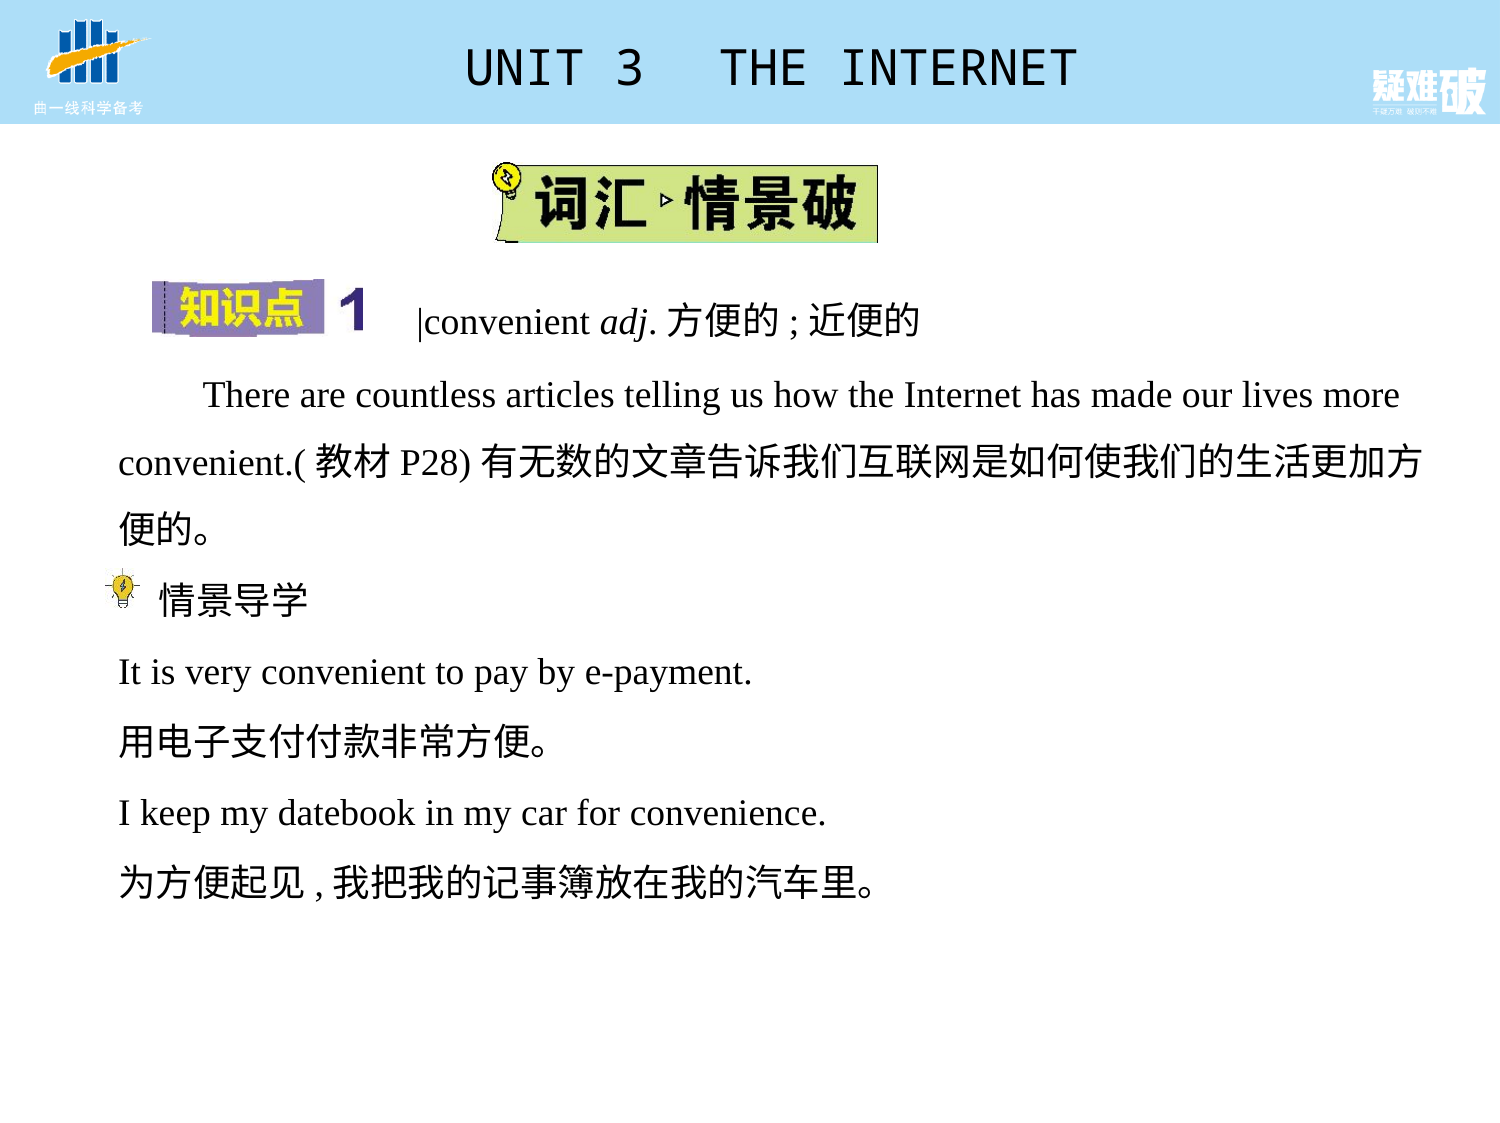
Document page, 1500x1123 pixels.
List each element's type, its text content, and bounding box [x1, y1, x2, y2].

text_box |convenient adj.方便的;近便的 There are countless articles telling us how the Internet has made our lives more convenient.(教材P28)有无数的文章告诉我们互联网是如何使我们的生活更加方 便的。 情景导学 It is very convenient to pay by e-payment. 用电子支付付款非常方便。 I keep my datebook in my car for convenience. 为方便起见,我把我的记事簿放在我的汽车里。 [118, 127, 1483, 974]
picture [152, 279, 363, 338]
picture [105, 568, 140, 609]
picture [491, 162, 879, 243]
picture [0, 0, 1500, 124]
